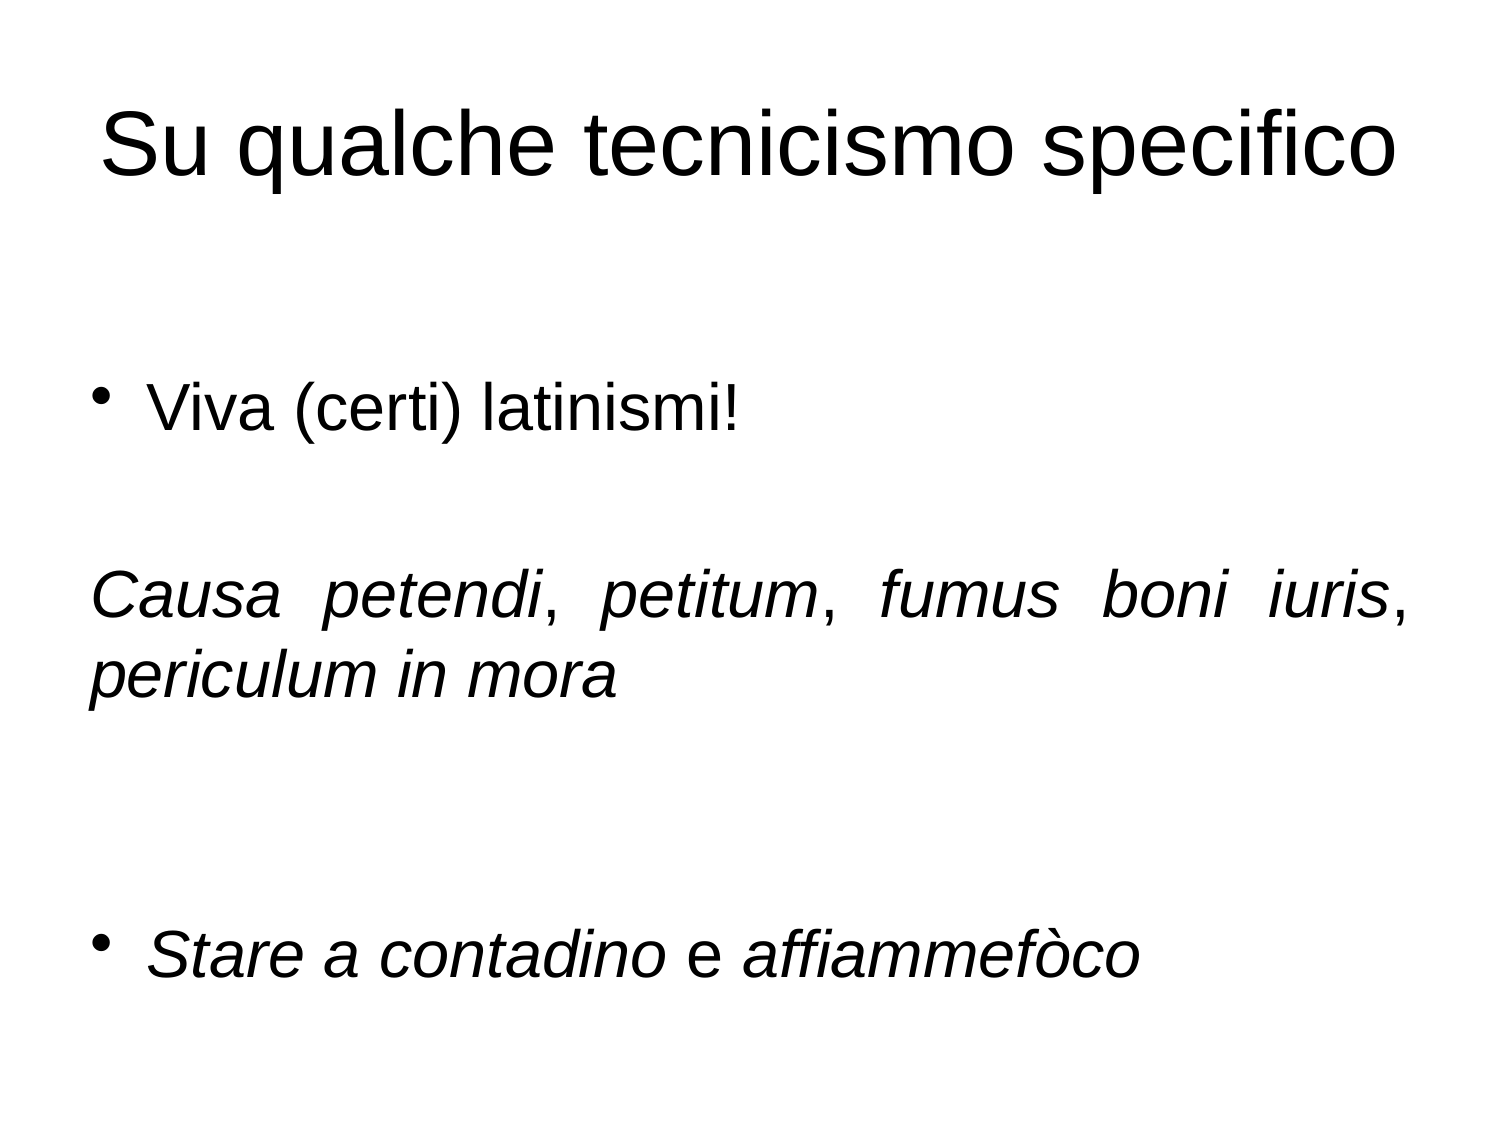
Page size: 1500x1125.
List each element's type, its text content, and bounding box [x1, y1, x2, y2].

list Viva (certi) latinismi! Causa petendi, petitum, fumus boni iuris, periculum in mora Stare a contadino e affiammefòco [75, 262, 1425, 1005]
title Su qualche tecnicismo specifico [75, 45, 1425, 233]
